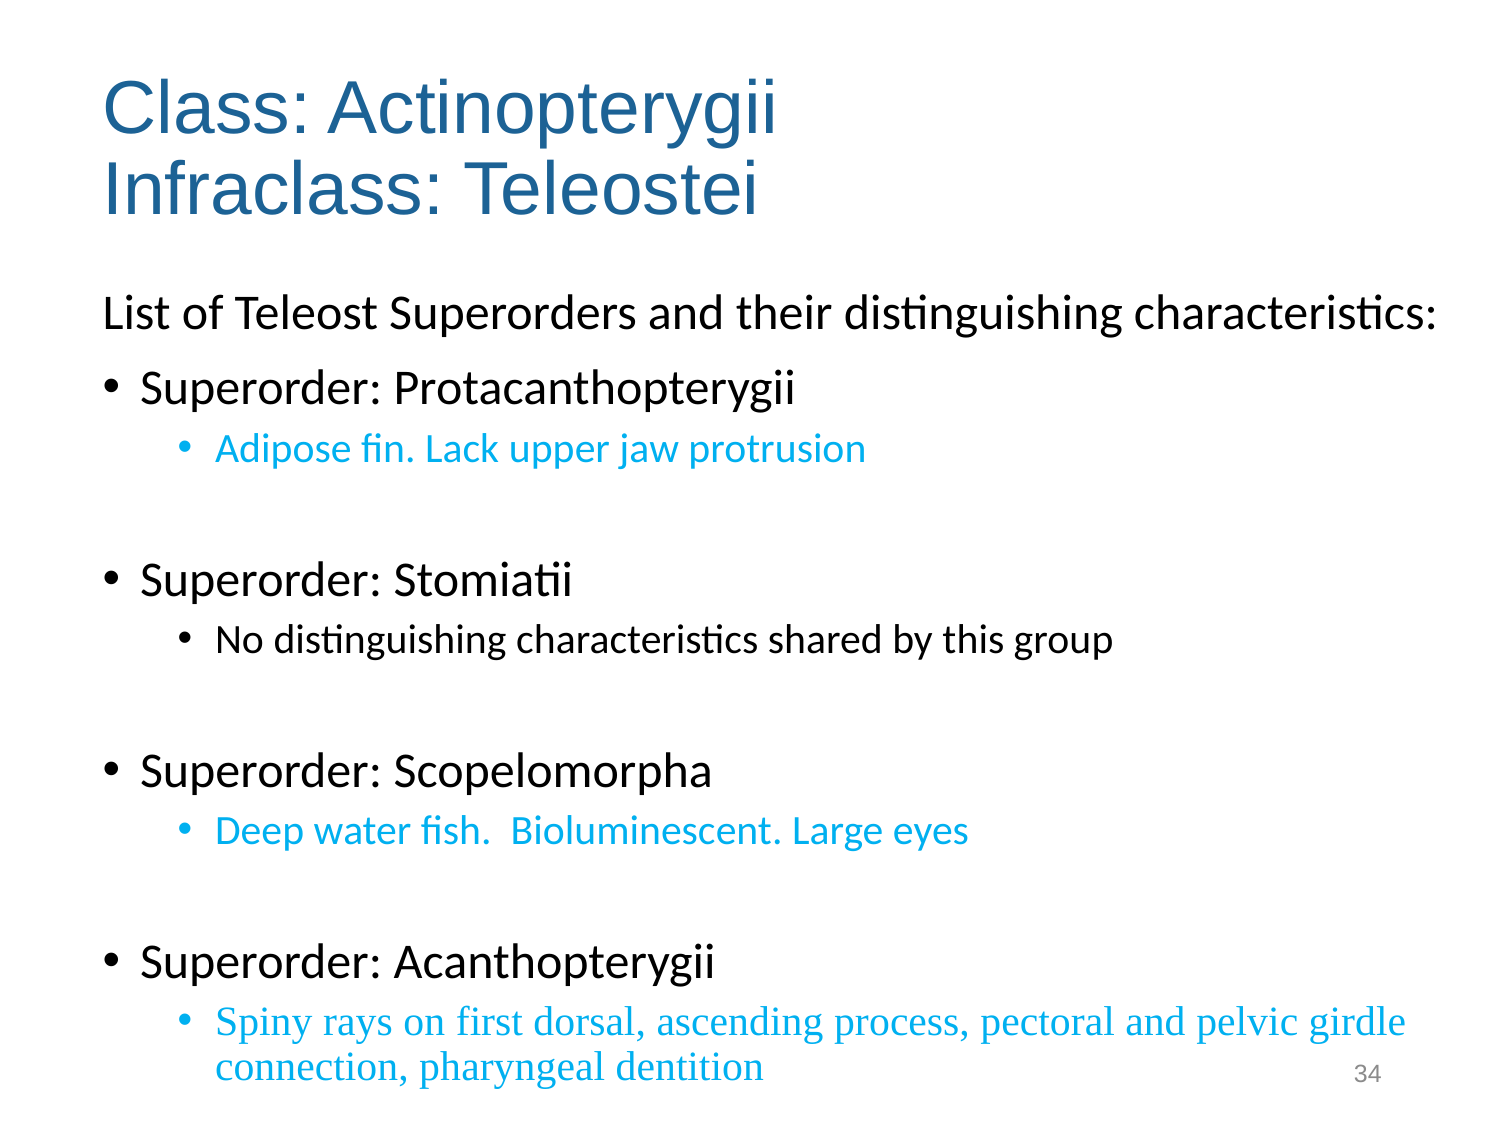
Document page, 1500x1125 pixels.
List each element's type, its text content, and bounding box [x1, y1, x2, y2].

list List of Teleost Superorders and their distinguishing characteristics: Superorder: Protacanthopterygii Adipose fin. Lack upper jaw protrusion Superorder: Stomiatii No distinguishing characteristics shared by this group Superorder: Scopelomorpha Deep water fish. Bioluminescent. Large eyes Superorder: Acanthopterygii Spiny rays on first dorsal, ascending process, pectoral and pelvic girdle connection, pharyngeal dentition [87, 279, 1474, 1091]
slide_number 34 [1059, 1042, 1397, 1103]
title Class: Actinopterygii Infraclass: Teleostei [87, 41, 1382, 259]
